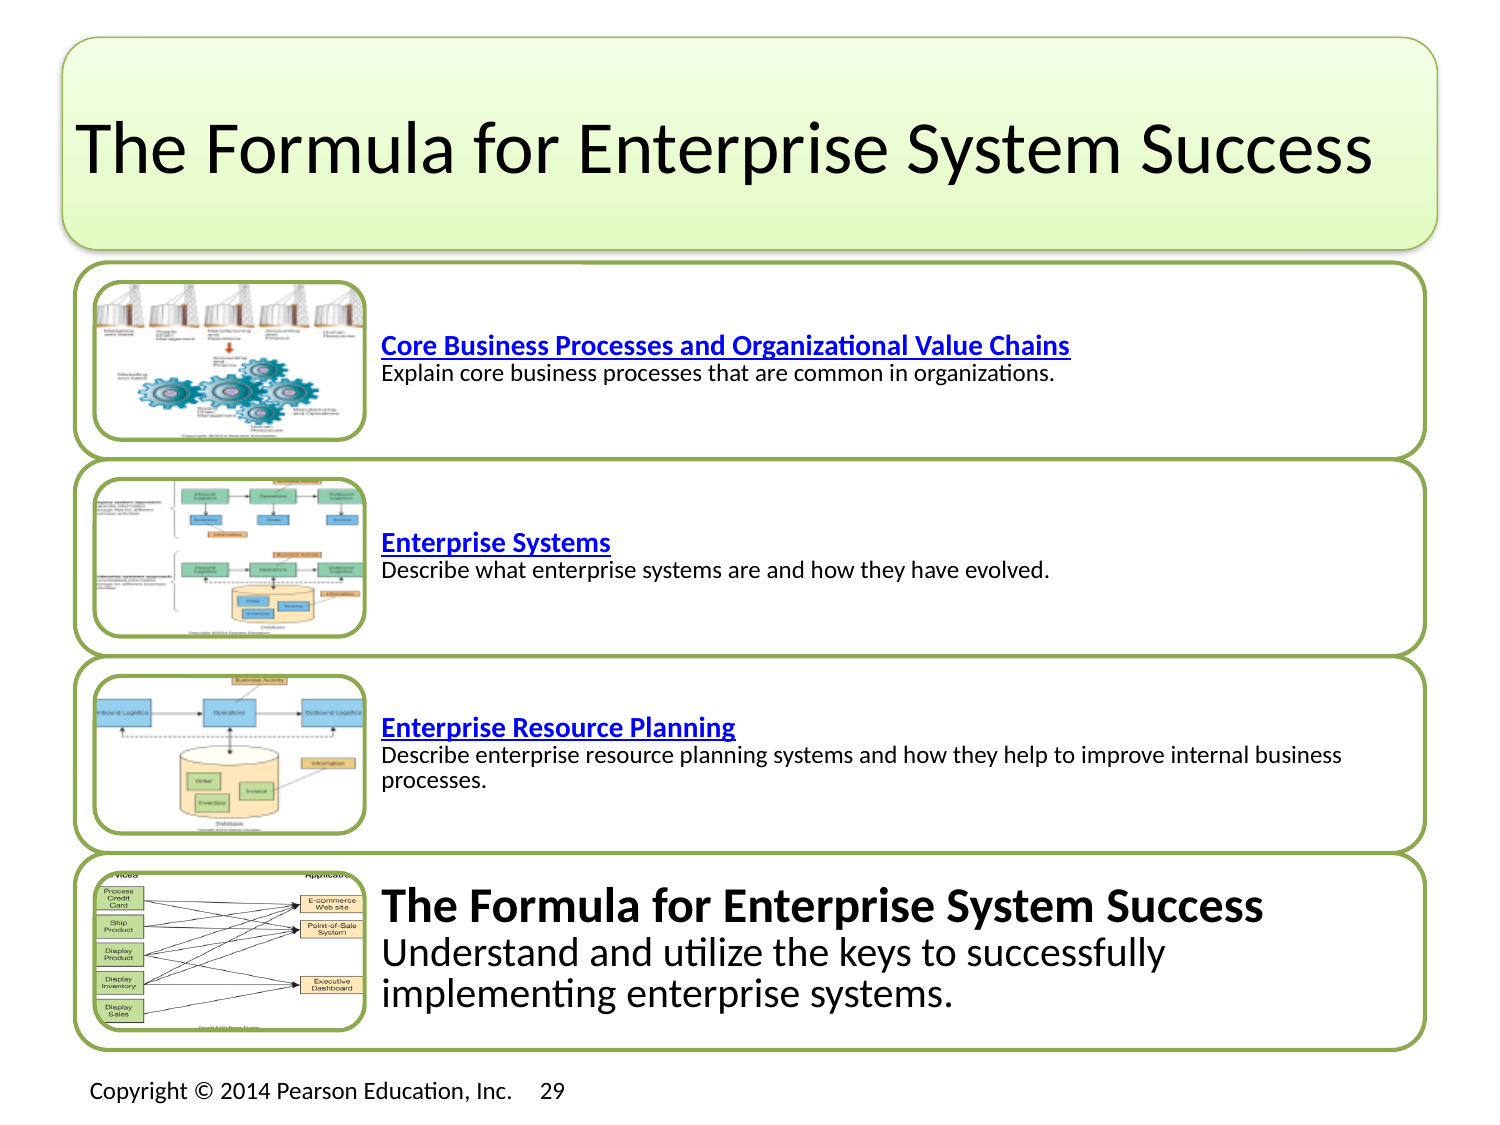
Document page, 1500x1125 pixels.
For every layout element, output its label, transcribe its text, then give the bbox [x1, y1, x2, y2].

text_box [74, 262, 1426, 1051]
title The Formula for Enterprise System Success [75, 50, 1425, 238]
